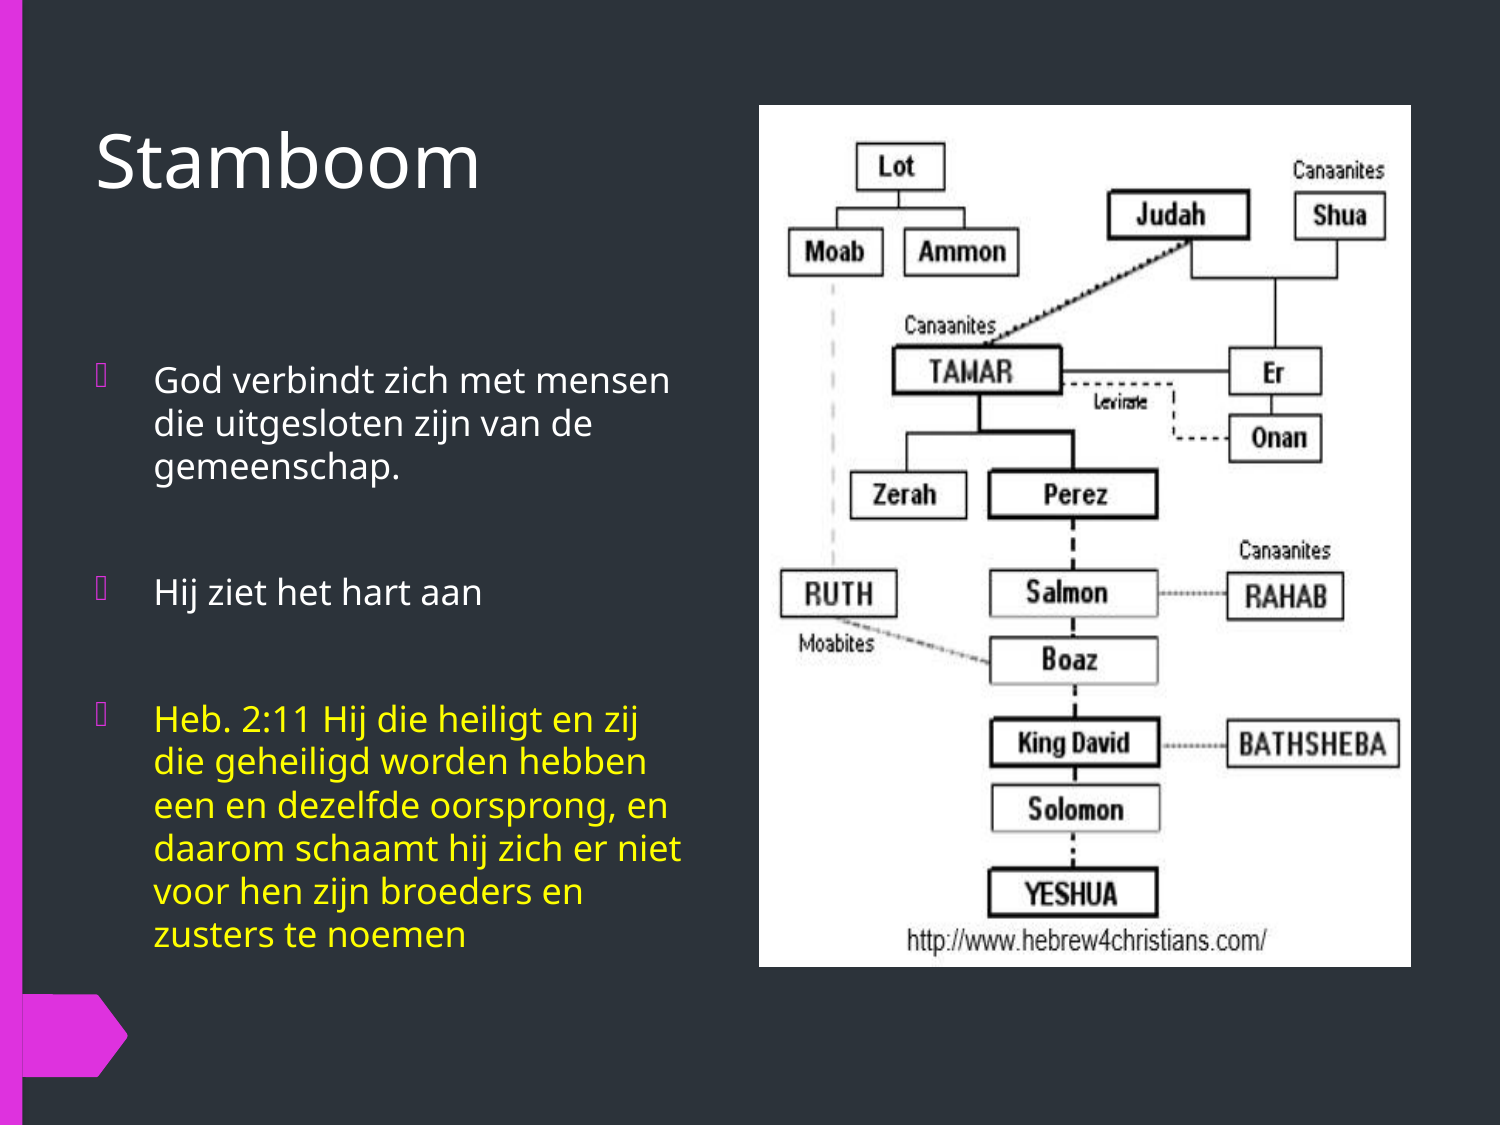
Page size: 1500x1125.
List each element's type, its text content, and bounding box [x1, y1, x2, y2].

text_box [23, 0, 1500, 1125]
text_box [0, 0, 23, 1125]
picture [759, 105, 1411, 967]
text_box [22, 994, 128, 1078]
title Stamboom [79, 105, 711, 313]
list God verbindt zich met mensen die uitgesloten zijn van de gemeenschap. Hij ziet het hart aan Heb. 2:11 Hij die heiligt en zij die geheiligd worden hebben een en dezelfde oorsprong, en daarom schaamt hij zich er niet voor hen zijn broeders en zusters te noemen [79, 350, 711, 967]
